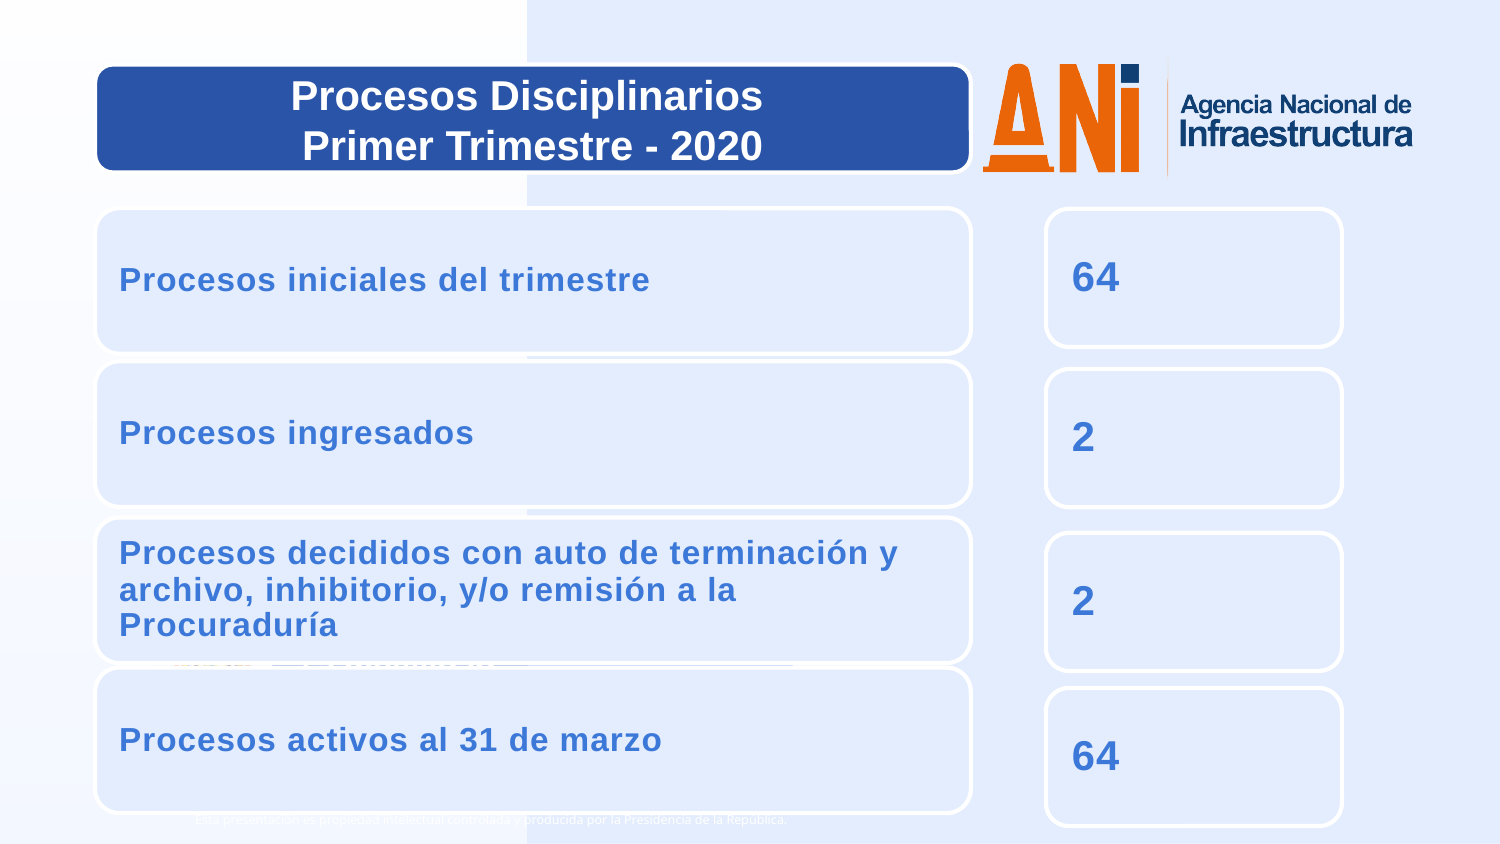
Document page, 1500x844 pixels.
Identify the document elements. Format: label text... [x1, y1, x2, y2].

picture [983, 56, 1413, 180]
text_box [1045, 208, 1343, 828]
text_box Procesos Disciplinarios Primer Trimestre - 2020 [92, 62, 973, 175]
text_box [94, 201, 972, 820]
